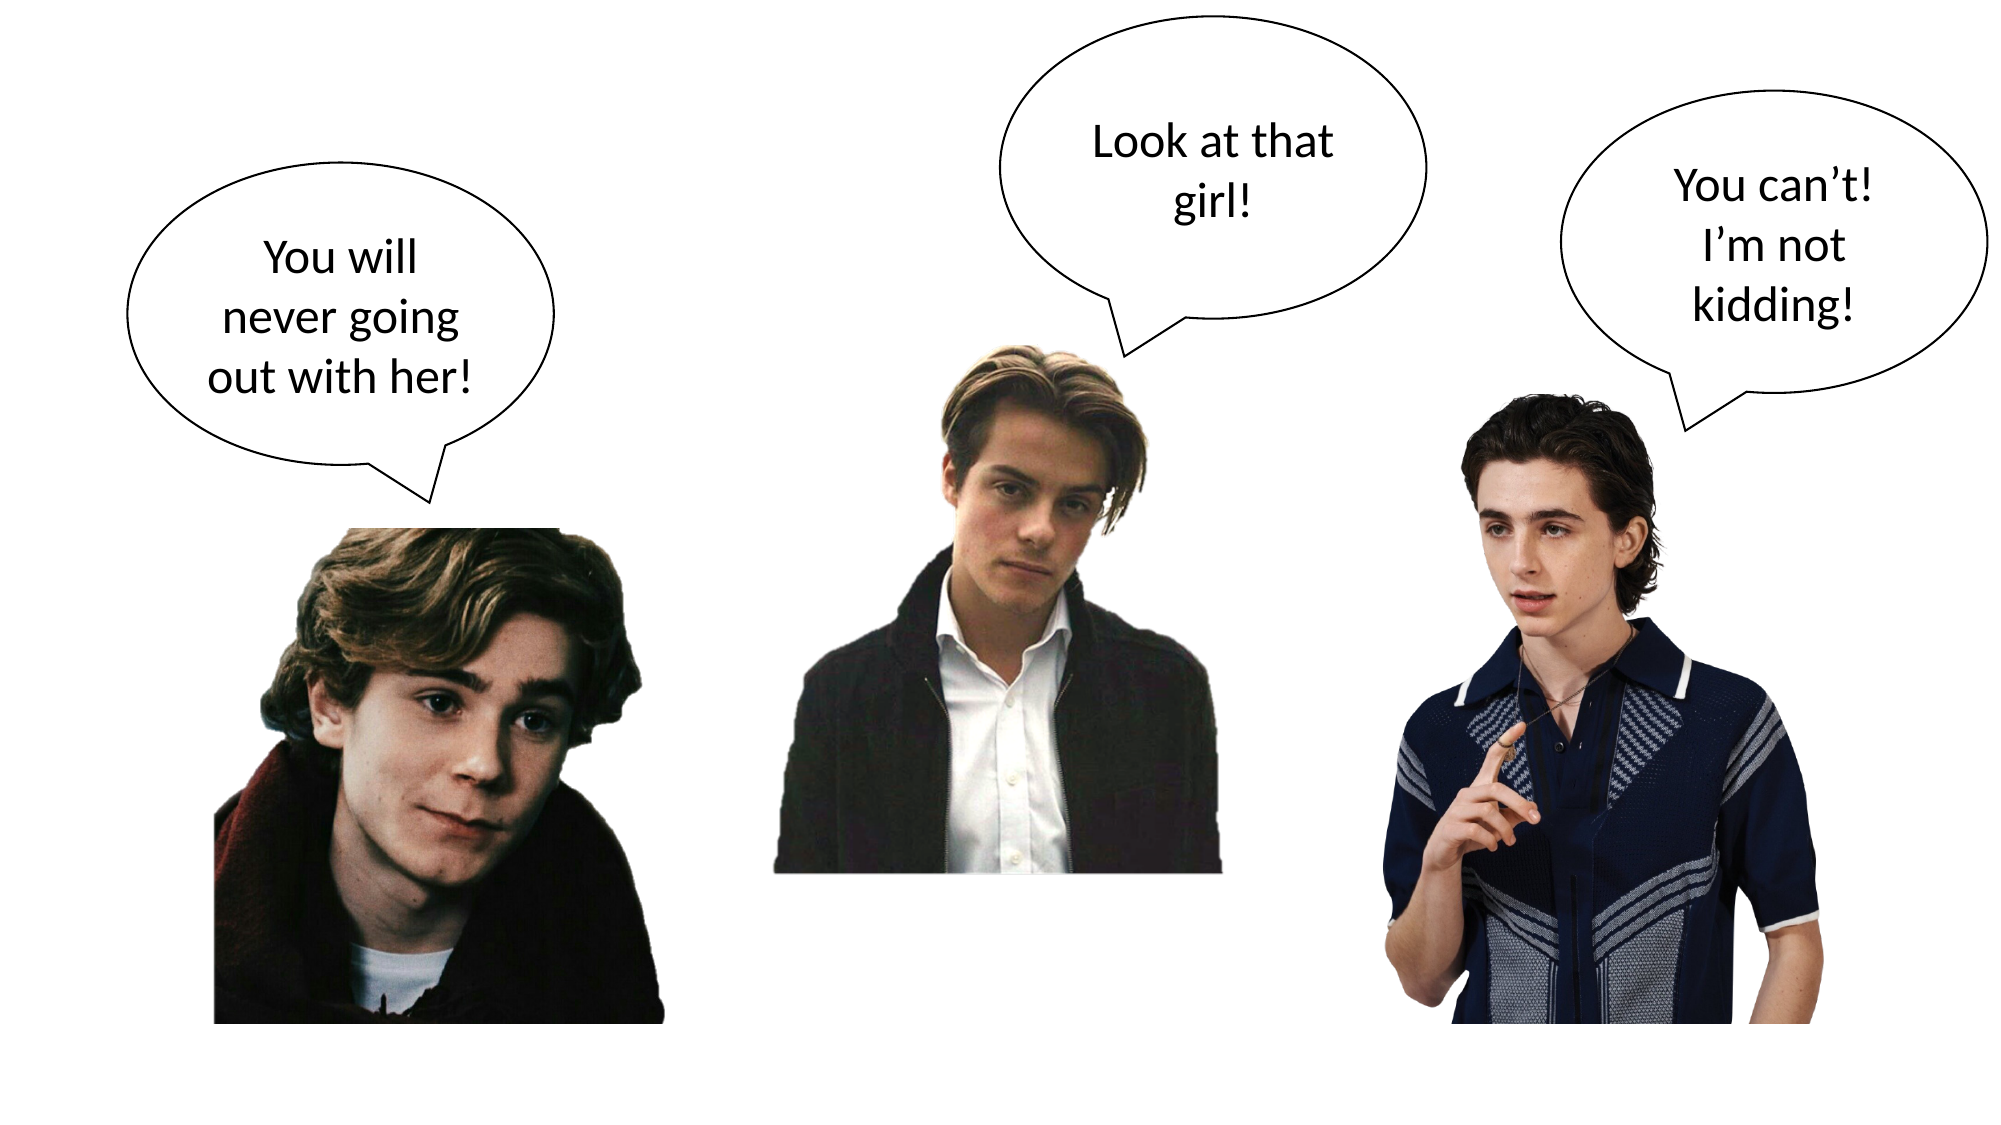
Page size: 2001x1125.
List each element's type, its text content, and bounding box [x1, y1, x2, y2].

picture [143, 344, 1893, 1024]
text_box You will never going out with her! [126, 161, 555, 505]
text_box You can’t! I’m not kidding! [1559, 89, 1989, 394]
text_box Look at that girl! [998, 15, 1428, 344]
